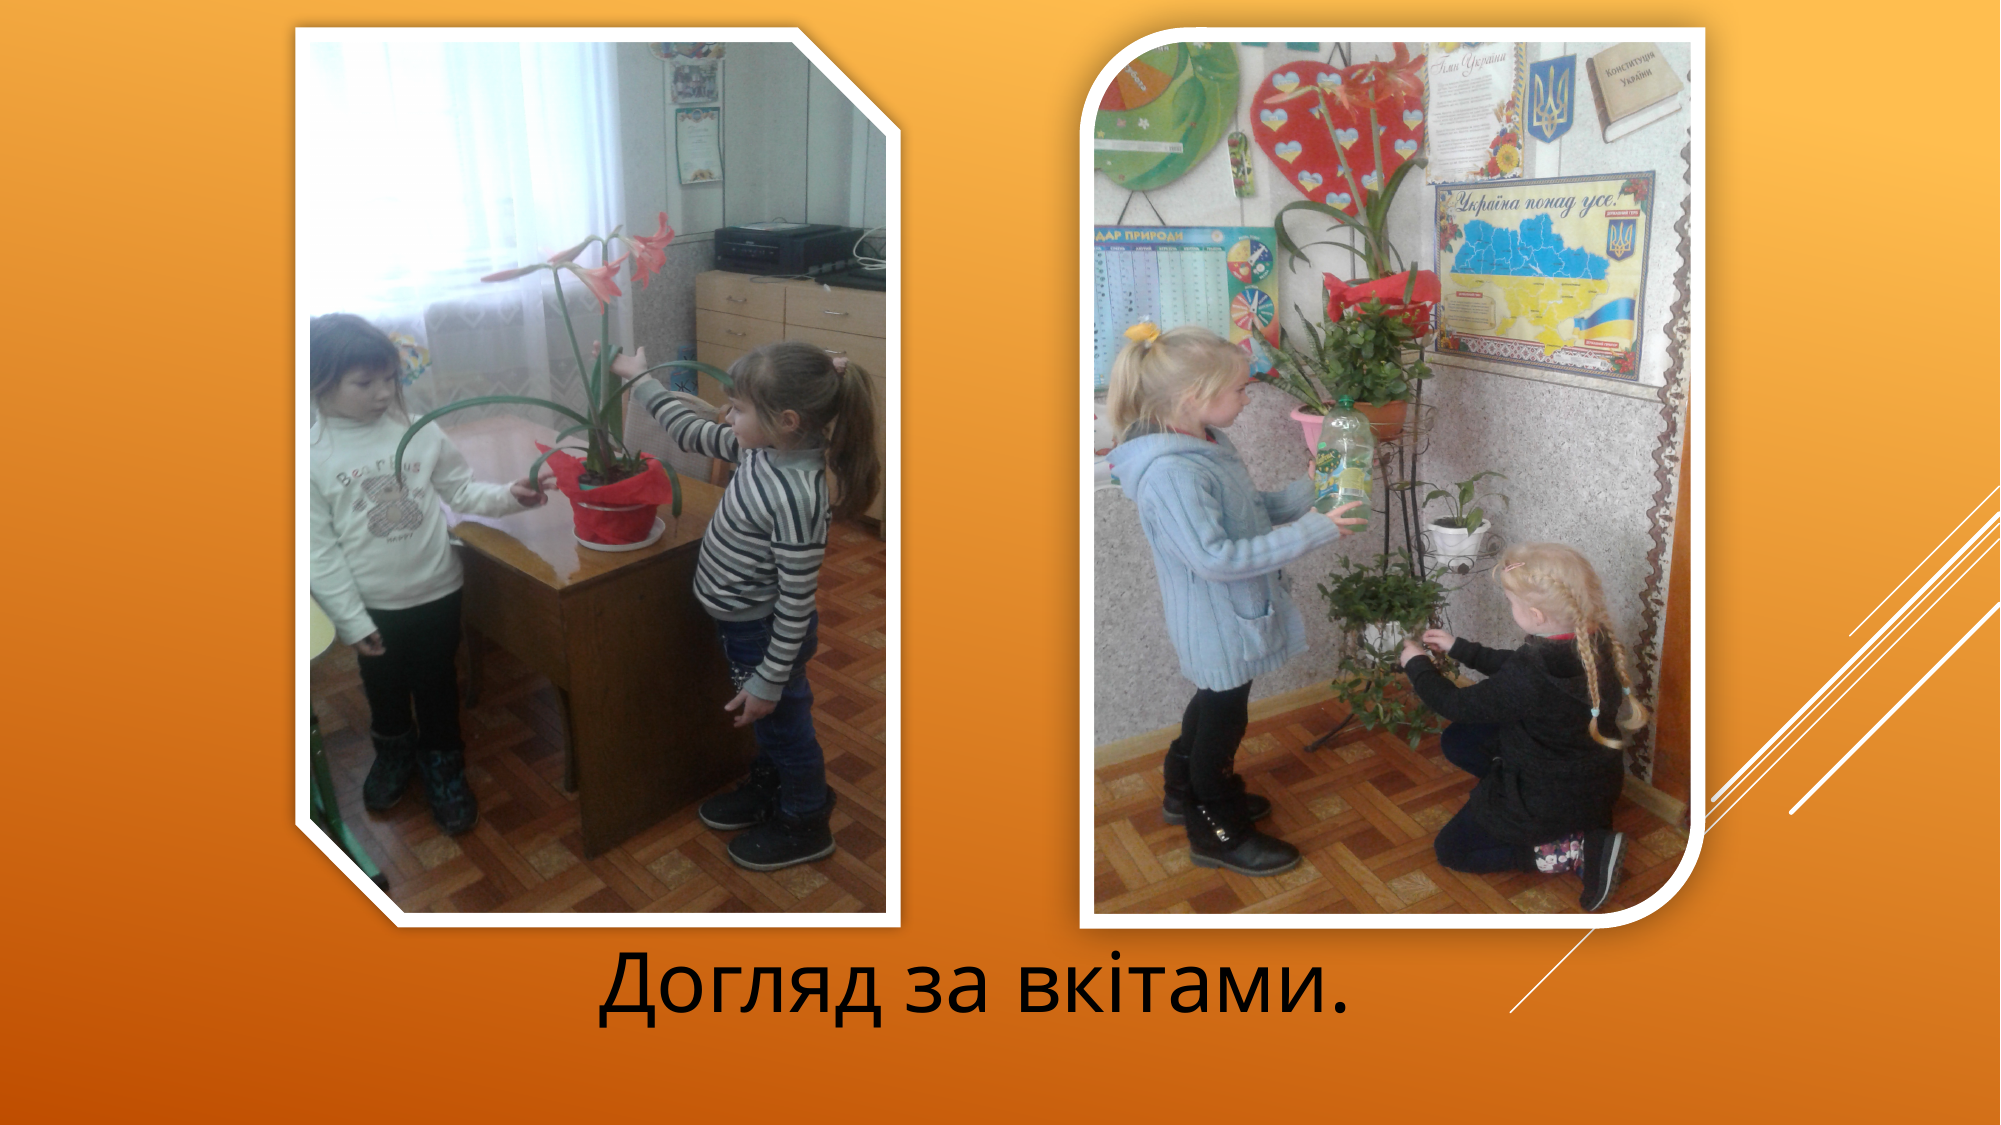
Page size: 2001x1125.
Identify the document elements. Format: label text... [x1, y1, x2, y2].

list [302, 34, 894, 921]
picture [1086, 34, 1699, 922]
text_box Догляд за вкітами. [584, 921, 1368, 1037]
